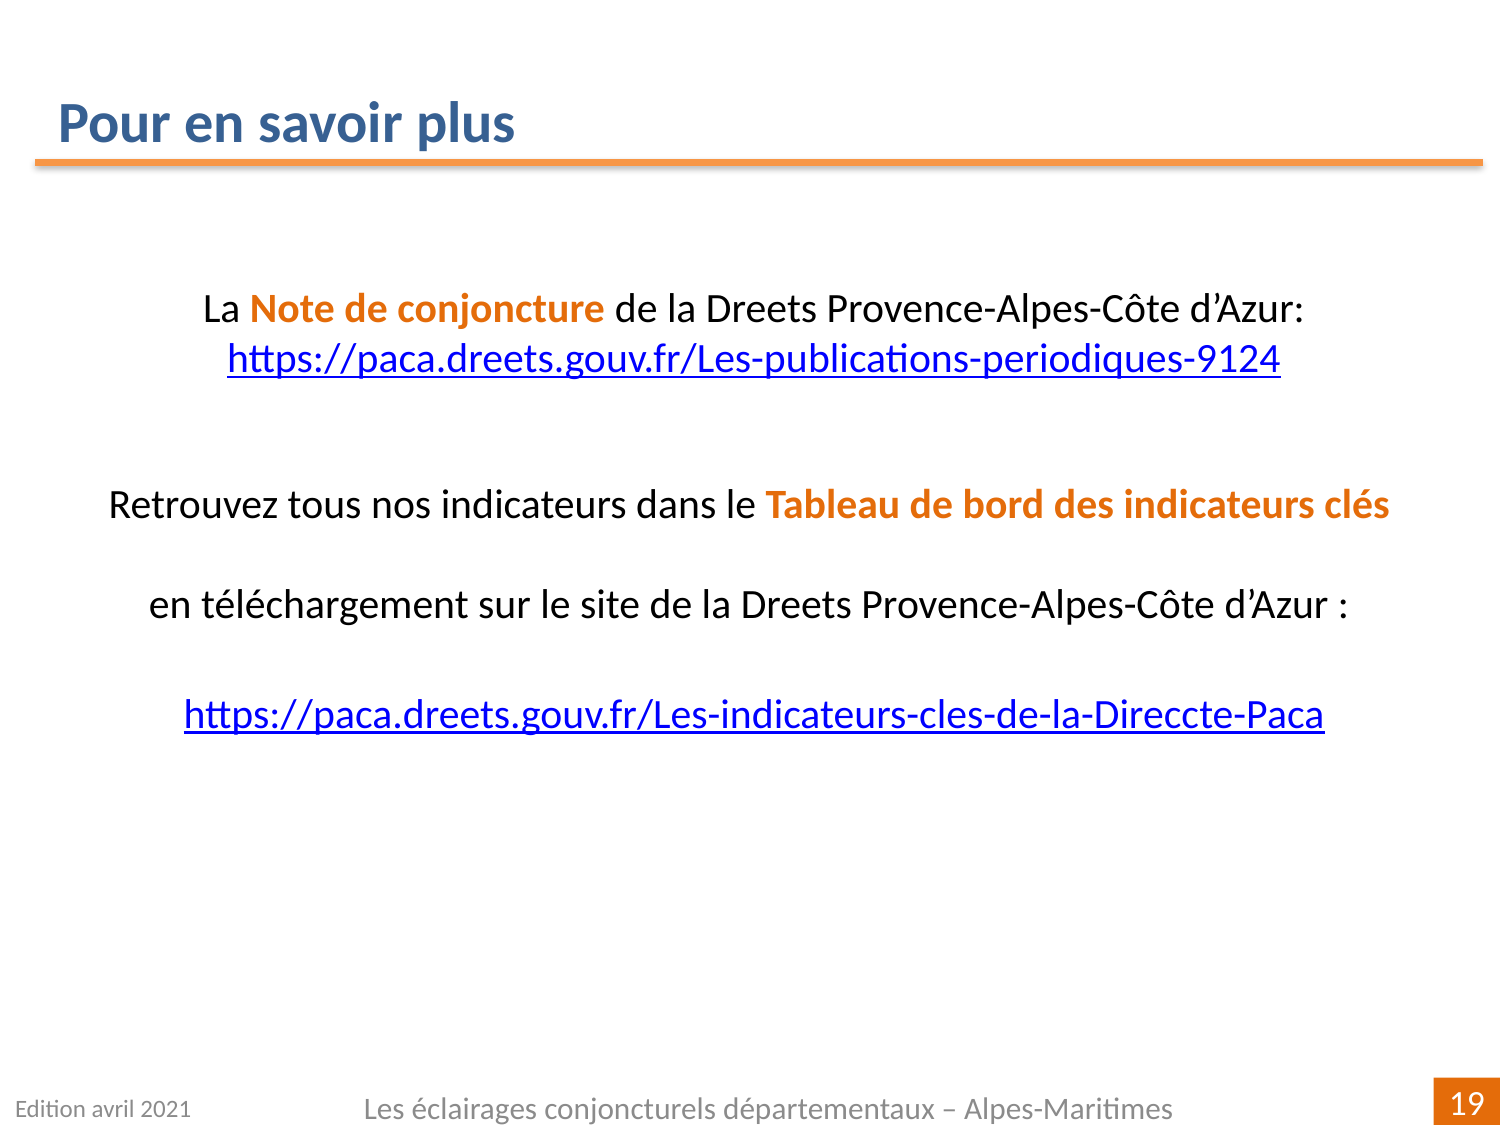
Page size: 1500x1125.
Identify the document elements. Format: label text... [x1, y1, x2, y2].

text_box Pour en savoir plus [43, 76, 1457, 158]
slide_number Edition avril 2021 [0, 1077, 350, 1125]
footer Les éclairages conjoncturels départementaux – Alpes-Maritimes [350, 1077, 1249, 1125]
slide_number 19 [1433, 1077, 1500, 1125]
text_box La Note de conjoncture de la Dreets Provence-Alpes-Côte d’Azur: https://paca.dreets.gouv.fr/Les-publications-periodiques-9124 Retrouvez tous nos indicateurs dans le Tableau de bord des indicateurs clés en téléchargement sur le site de la Dreets Provence-Alpes-Côte d’Azur : https://paca.dreets.gouv.fr/Les-indicateurs-cles-de-la-Direccte-Paca [74, 183, 1434, 1017]
